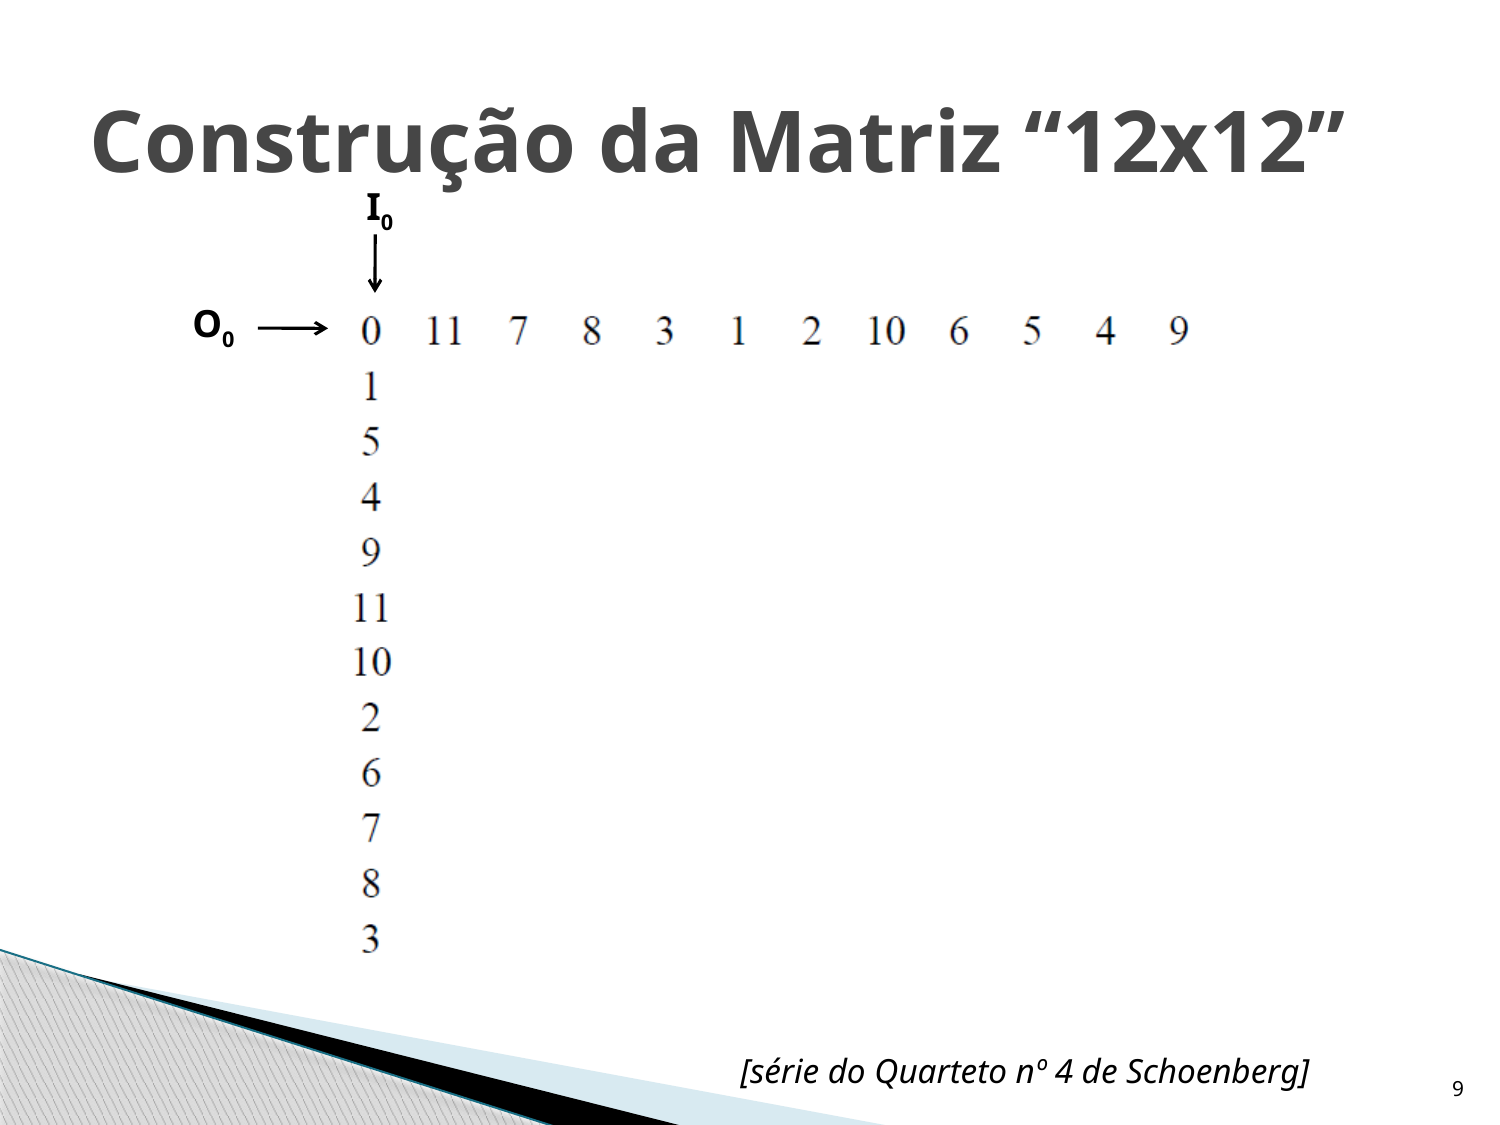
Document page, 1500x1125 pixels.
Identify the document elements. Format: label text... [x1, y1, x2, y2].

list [316, 281, 1224, 977]
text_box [175, 175, 409, 354]
title Construção da Matriz “12x12” [75, 45, 1425, 233]
slide_number 9 [1418, 1051, 1479, 1112]
text_box [série do Quarteto nº 4 de Schoenberg] [725, 1042, 1326, 1098]
